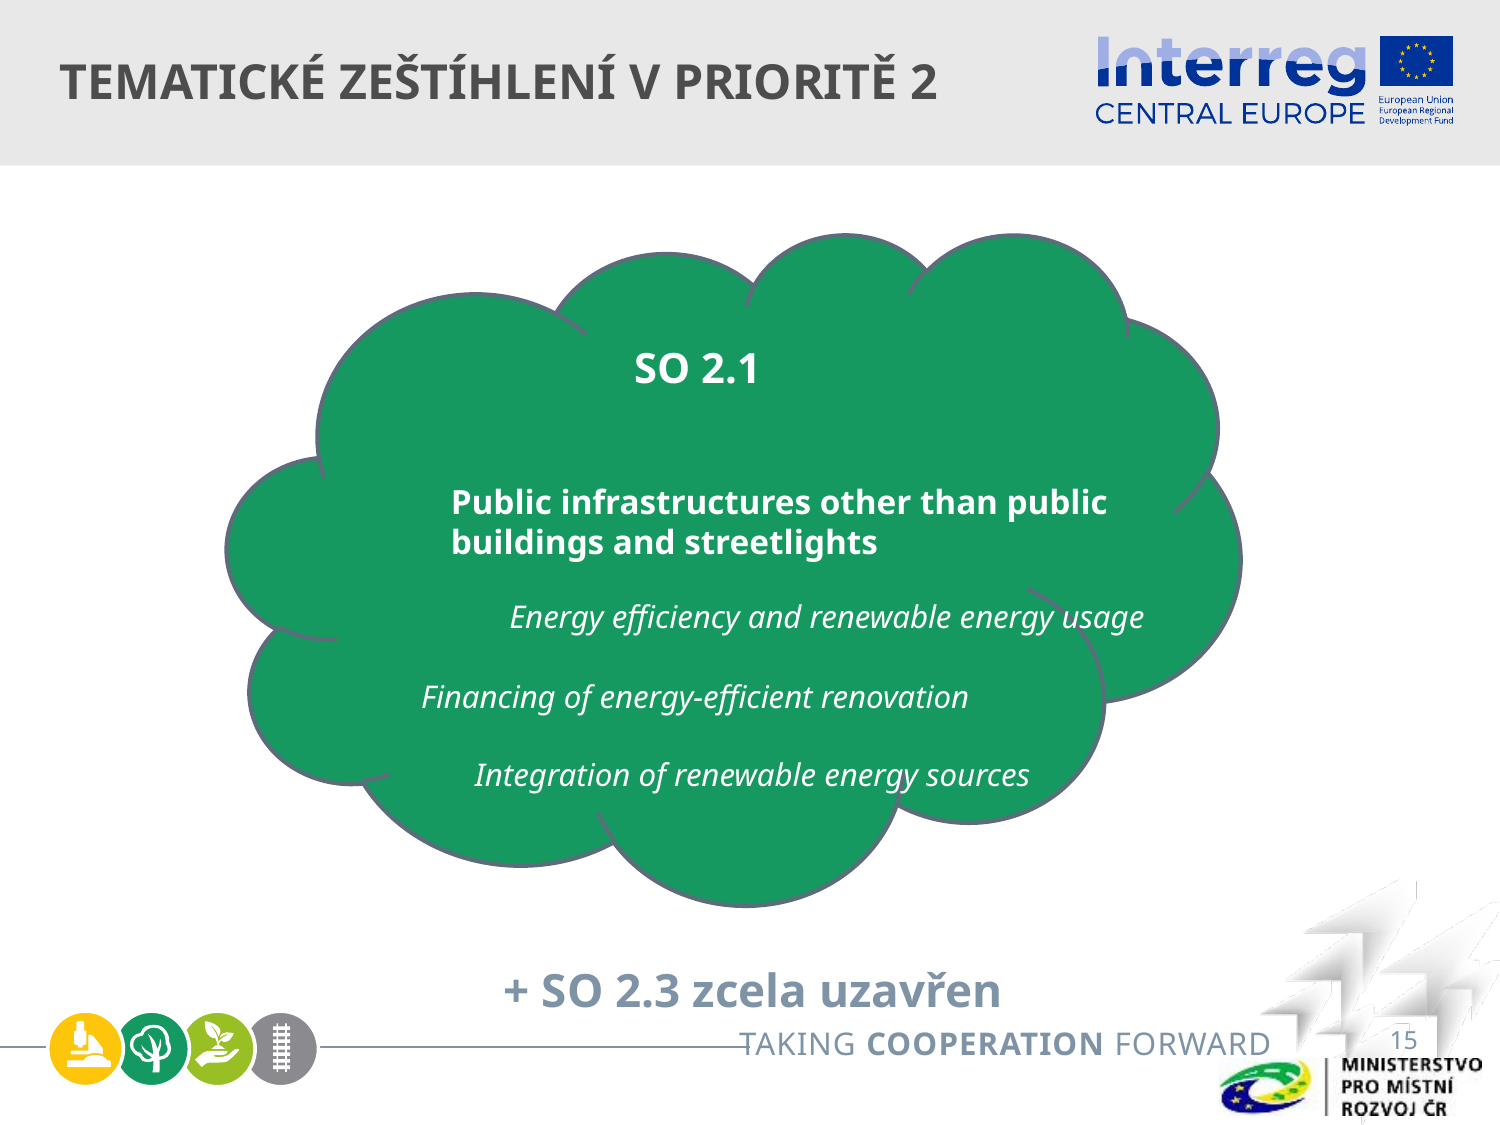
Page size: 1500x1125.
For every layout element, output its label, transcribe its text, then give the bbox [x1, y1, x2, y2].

text_box + SO 2.3 zcela uzavřen [491, 955, 1016, 1023]
text_box Public infrastructures other than public buildings and streetlights [438, 474, 1141, 568]
title Tematické zeštíhlení v PrioritĚ 2 [15, 24, 1082, 138]
text_box SO 2.1 [224, 233, 1243, 909]
picture [1218, 878, 1500, 1125]
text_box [408, 590, 1177, 800]
